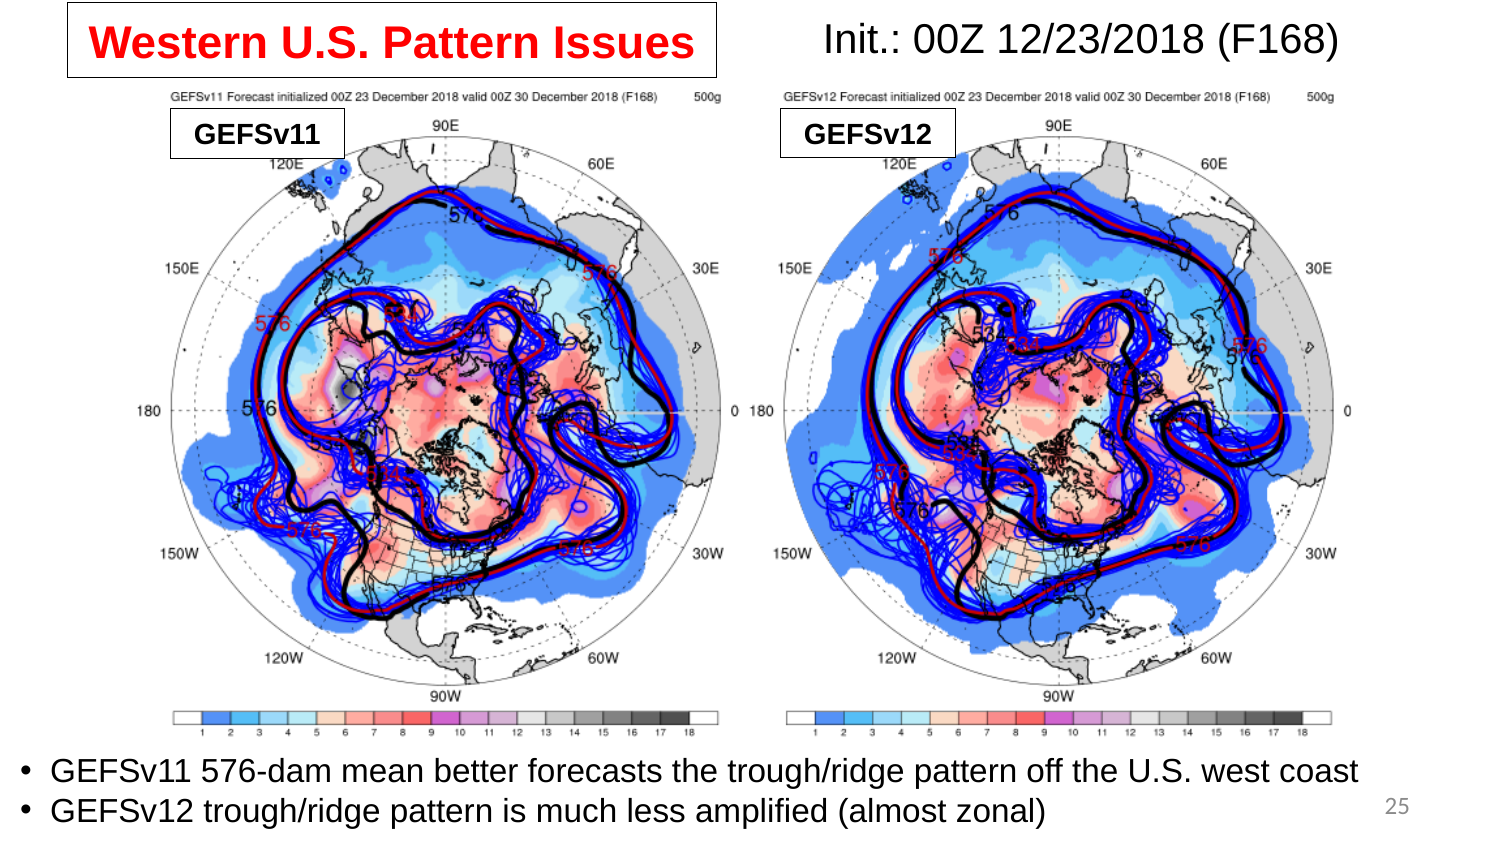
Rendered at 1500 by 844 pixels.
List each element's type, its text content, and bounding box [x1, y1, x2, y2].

slide_number 25 [1074, 782, 1425, 827]
text_box Init.: 00Z 12/23/2018 (F168) [791, 1, 1500, 72]
text_box GEFSv11 576-dam mean better forecasts the trough/ridge pattern off the U.S. west coast GEFSv12 trough/ridge pattern is much less amplified (almost zonal) [0, 739, 1500, 840]
text_box Western U.S. Pattern Issues [67, 2, 717, 78]
picture [137, 92, 1352, 754]
